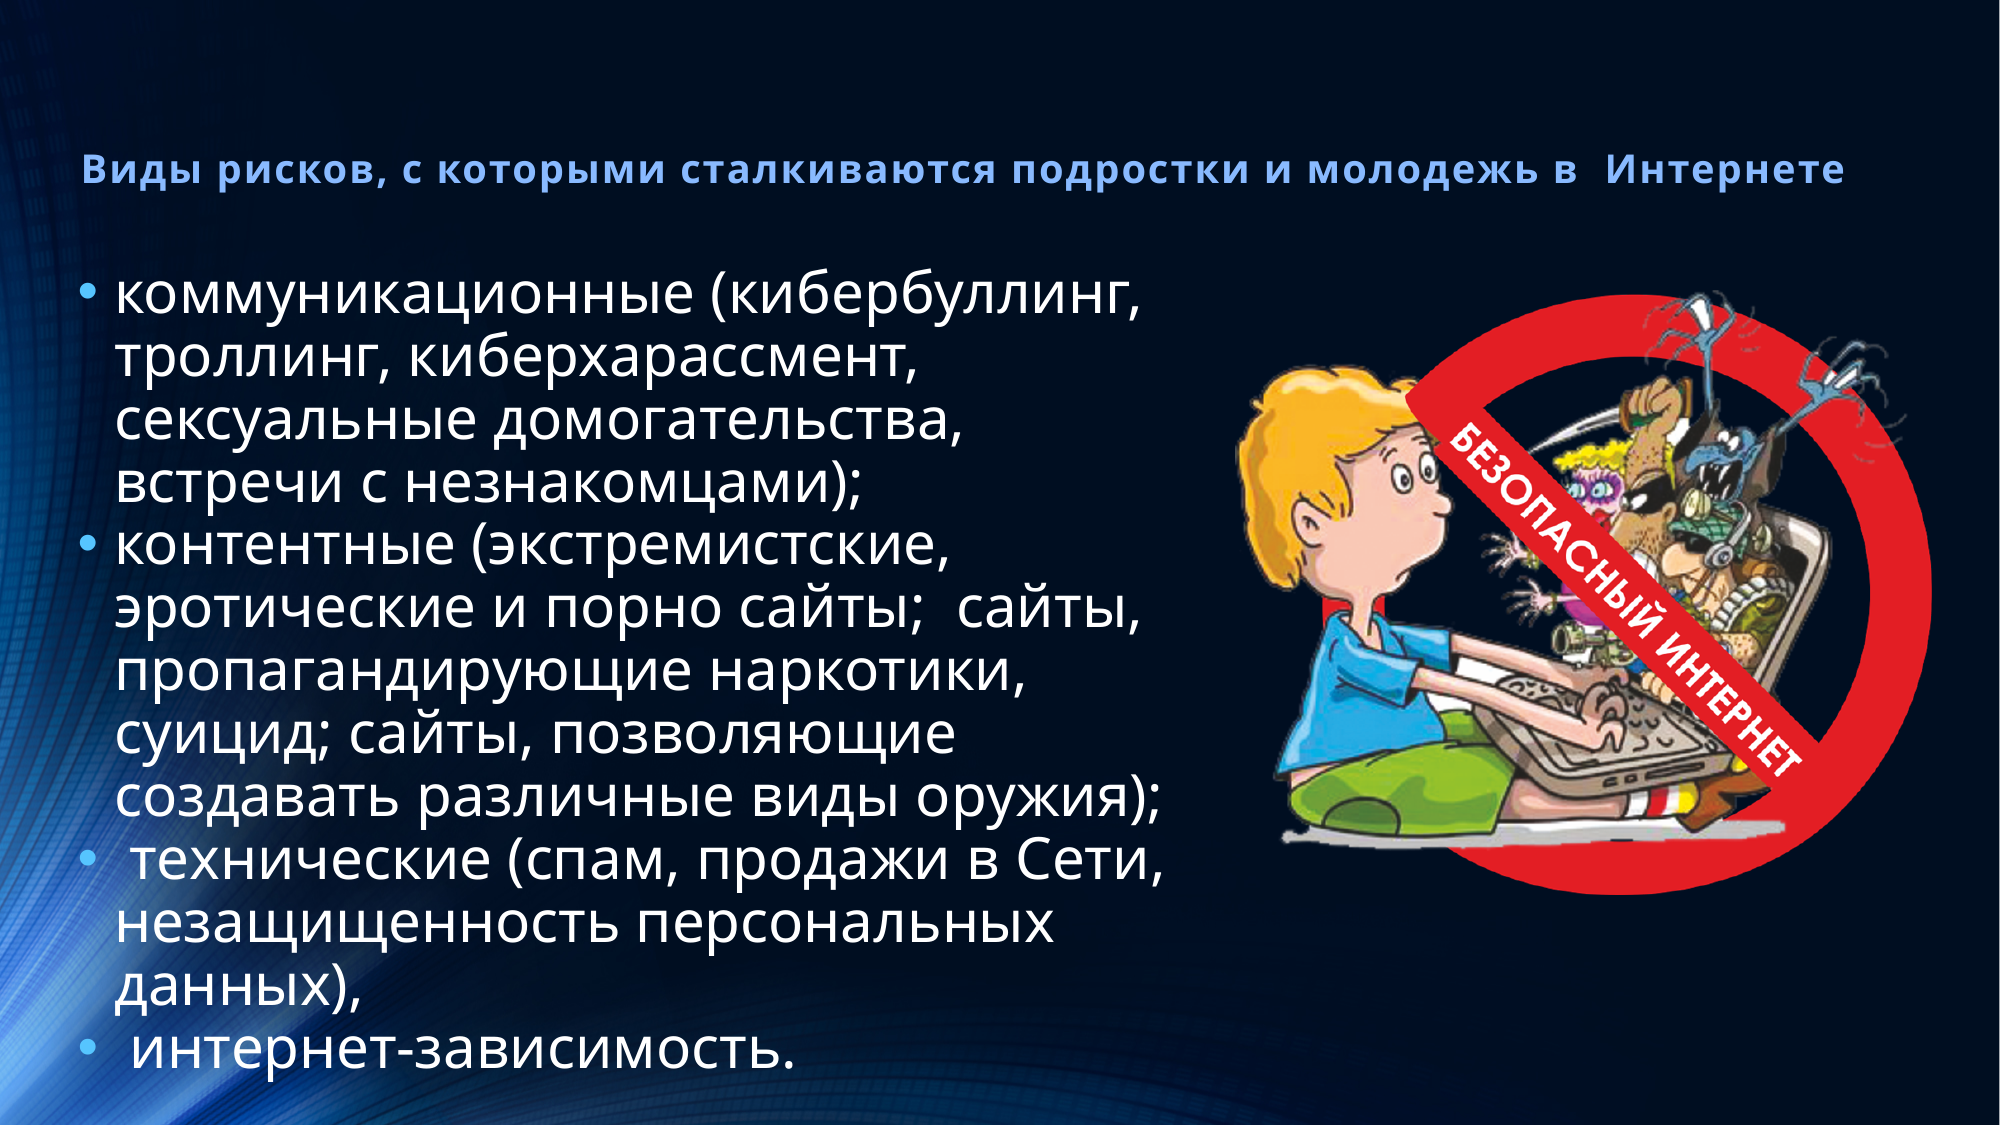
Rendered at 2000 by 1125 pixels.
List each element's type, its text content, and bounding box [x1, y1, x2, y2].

list коммуникационные (кибербуллинг, троллинг, киберхарассмент, сексуальные домогательства, встречи с незнакомцами); контентные (экстремистские, эротические и порно сайты; сайты, пропагандирующие наркотики, суицид; сайты, позволяющие создавать различные виды оружия); технические (спам, продажи в Сети, незащищенность персональных данных), интернет-зависимость. [62, 255, 1189, 1035]
title Виды рисков, с которыми сталкиваются подростки и молодежь в Интернете [65, 101, 1910, 201]
picture [0, 0, 2000, 1125]
